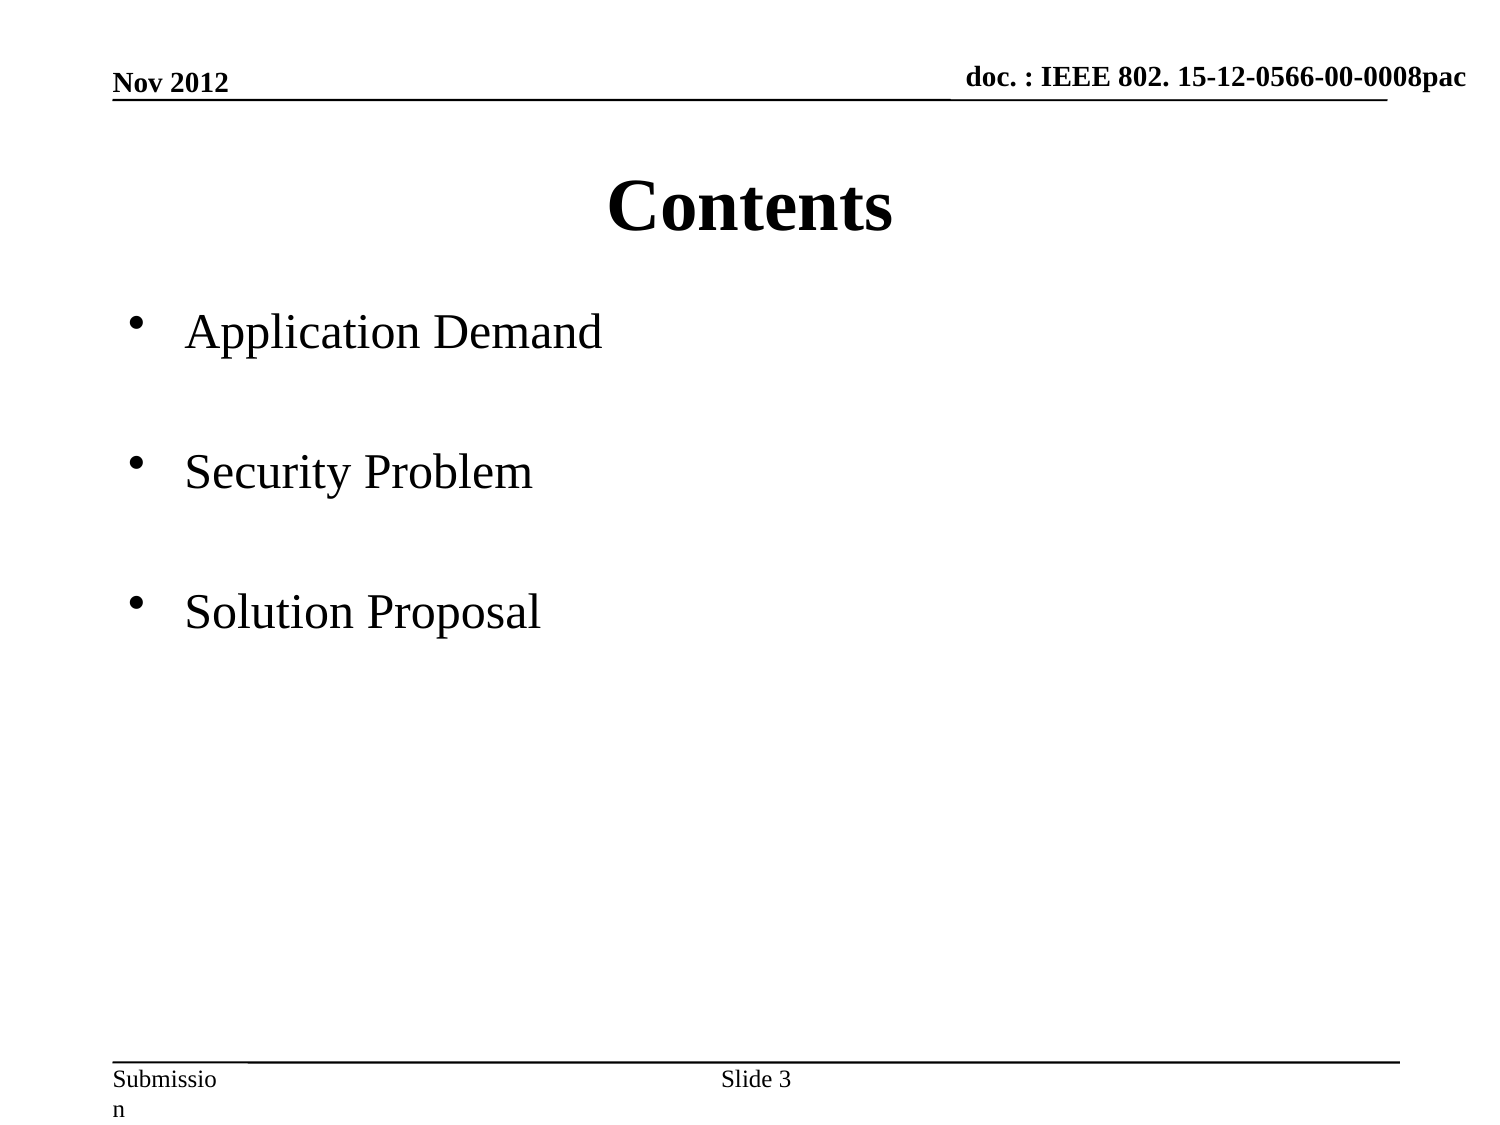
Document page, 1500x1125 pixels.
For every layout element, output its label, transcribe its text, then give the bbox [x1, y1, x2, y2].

slide_number Slide 3 [720, 1061, 792, 1093]
title Contents [112, 112, 1388, 288]
list Application Demand Security Problem Solution Proposal [112, 290, 1388, 966]
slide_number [112, 62, 376, 99]
